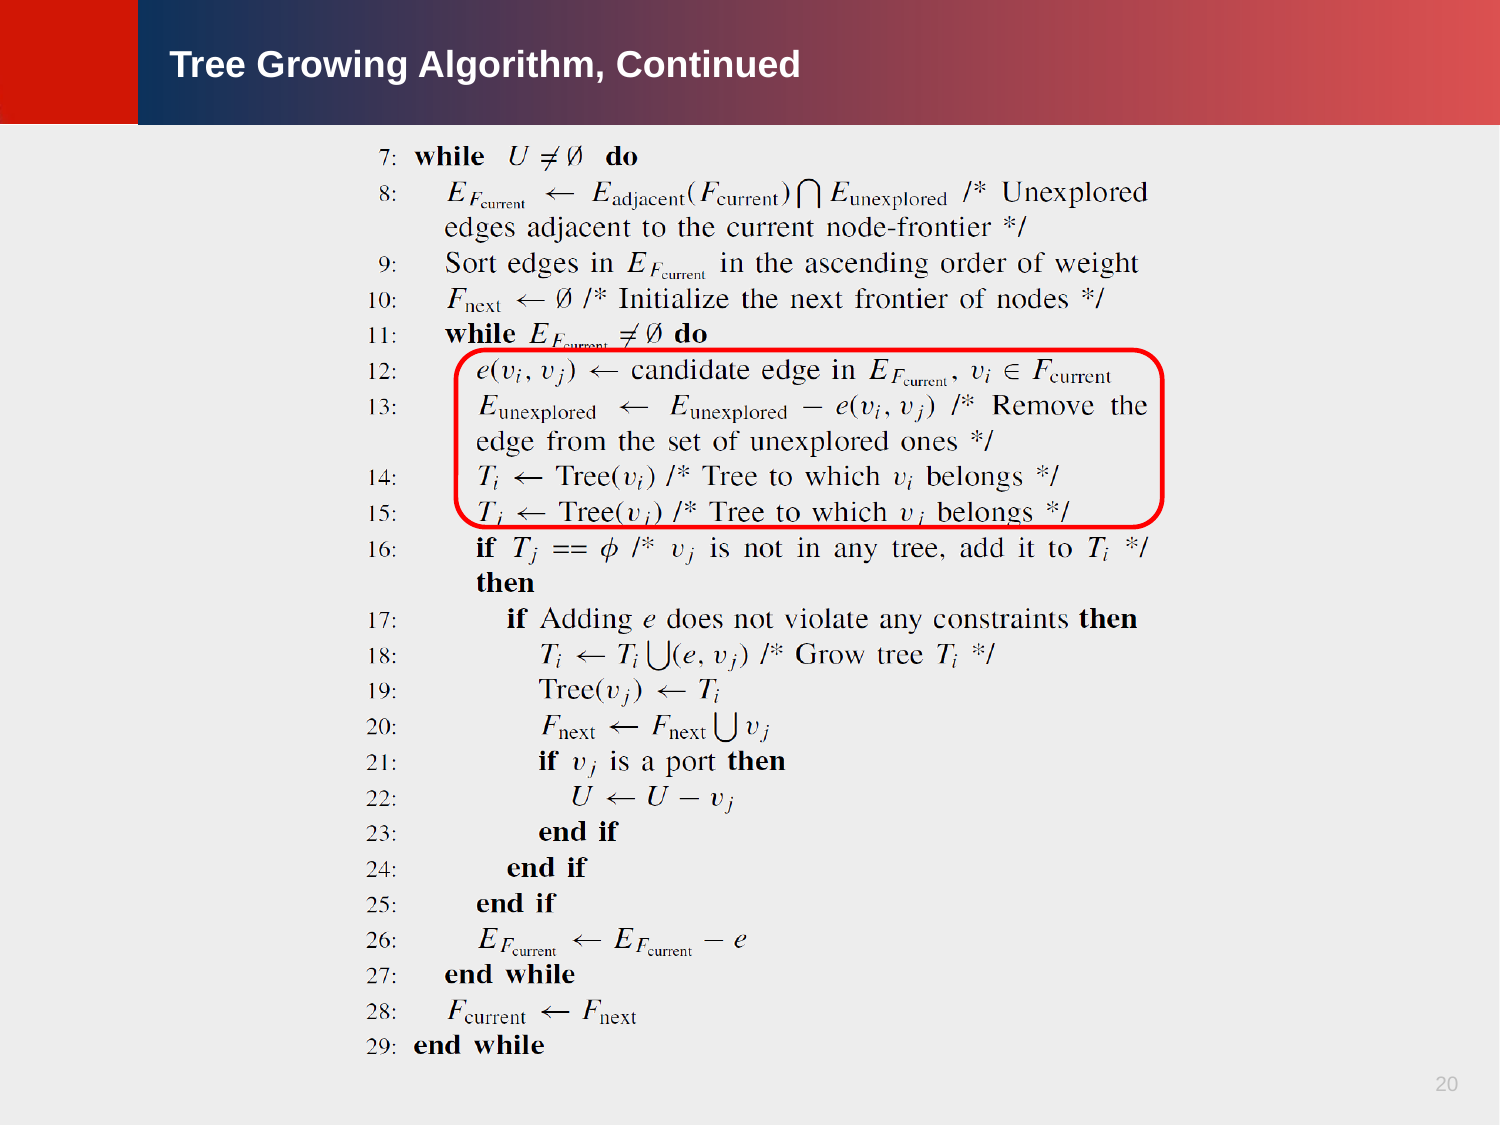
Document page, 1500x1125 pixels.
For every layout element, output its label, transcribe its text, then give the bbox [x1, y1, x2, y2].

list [323, 138, 1163, 1063]
title Tree Growing Algorithm, Continued [138, 0, 1500, 125]
slide_number 20 [1297, 1061, 1476, 1109]
picture [0, 0, 138, 124]
